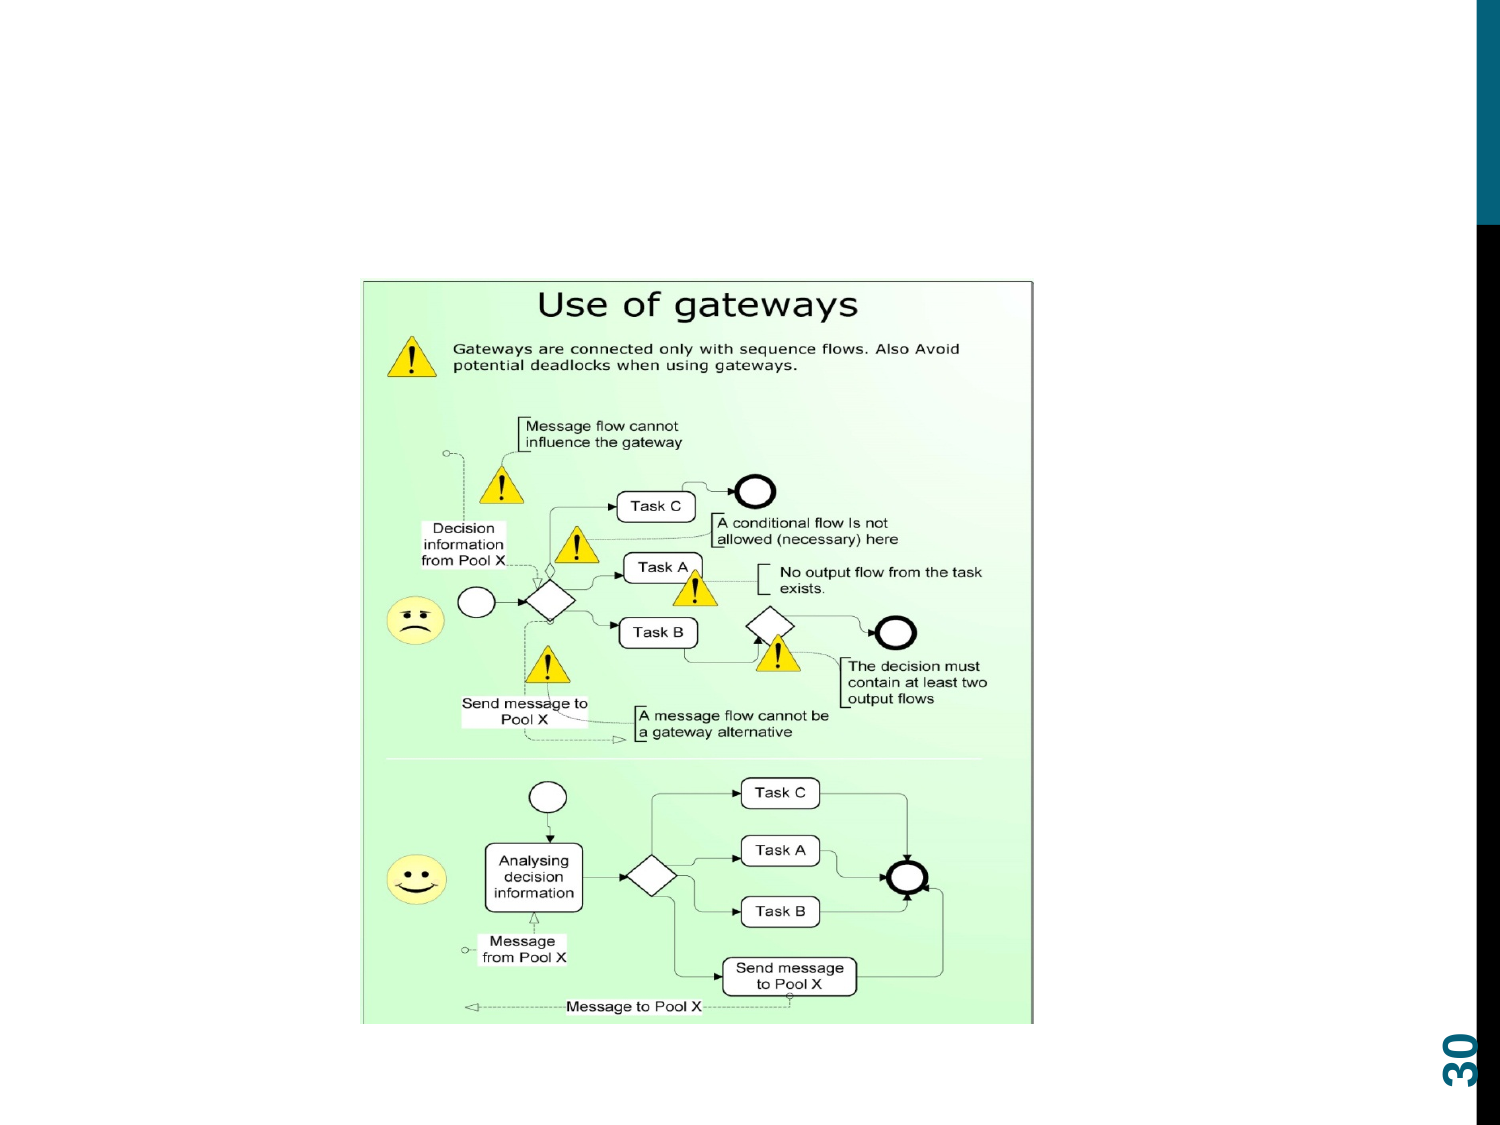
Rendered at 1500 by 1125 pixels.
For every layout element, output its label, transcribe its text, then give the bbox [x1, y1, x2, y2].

slide_number 30 [1427, 887, 1488, 1104]
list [359, 278, 1034, 1024]
